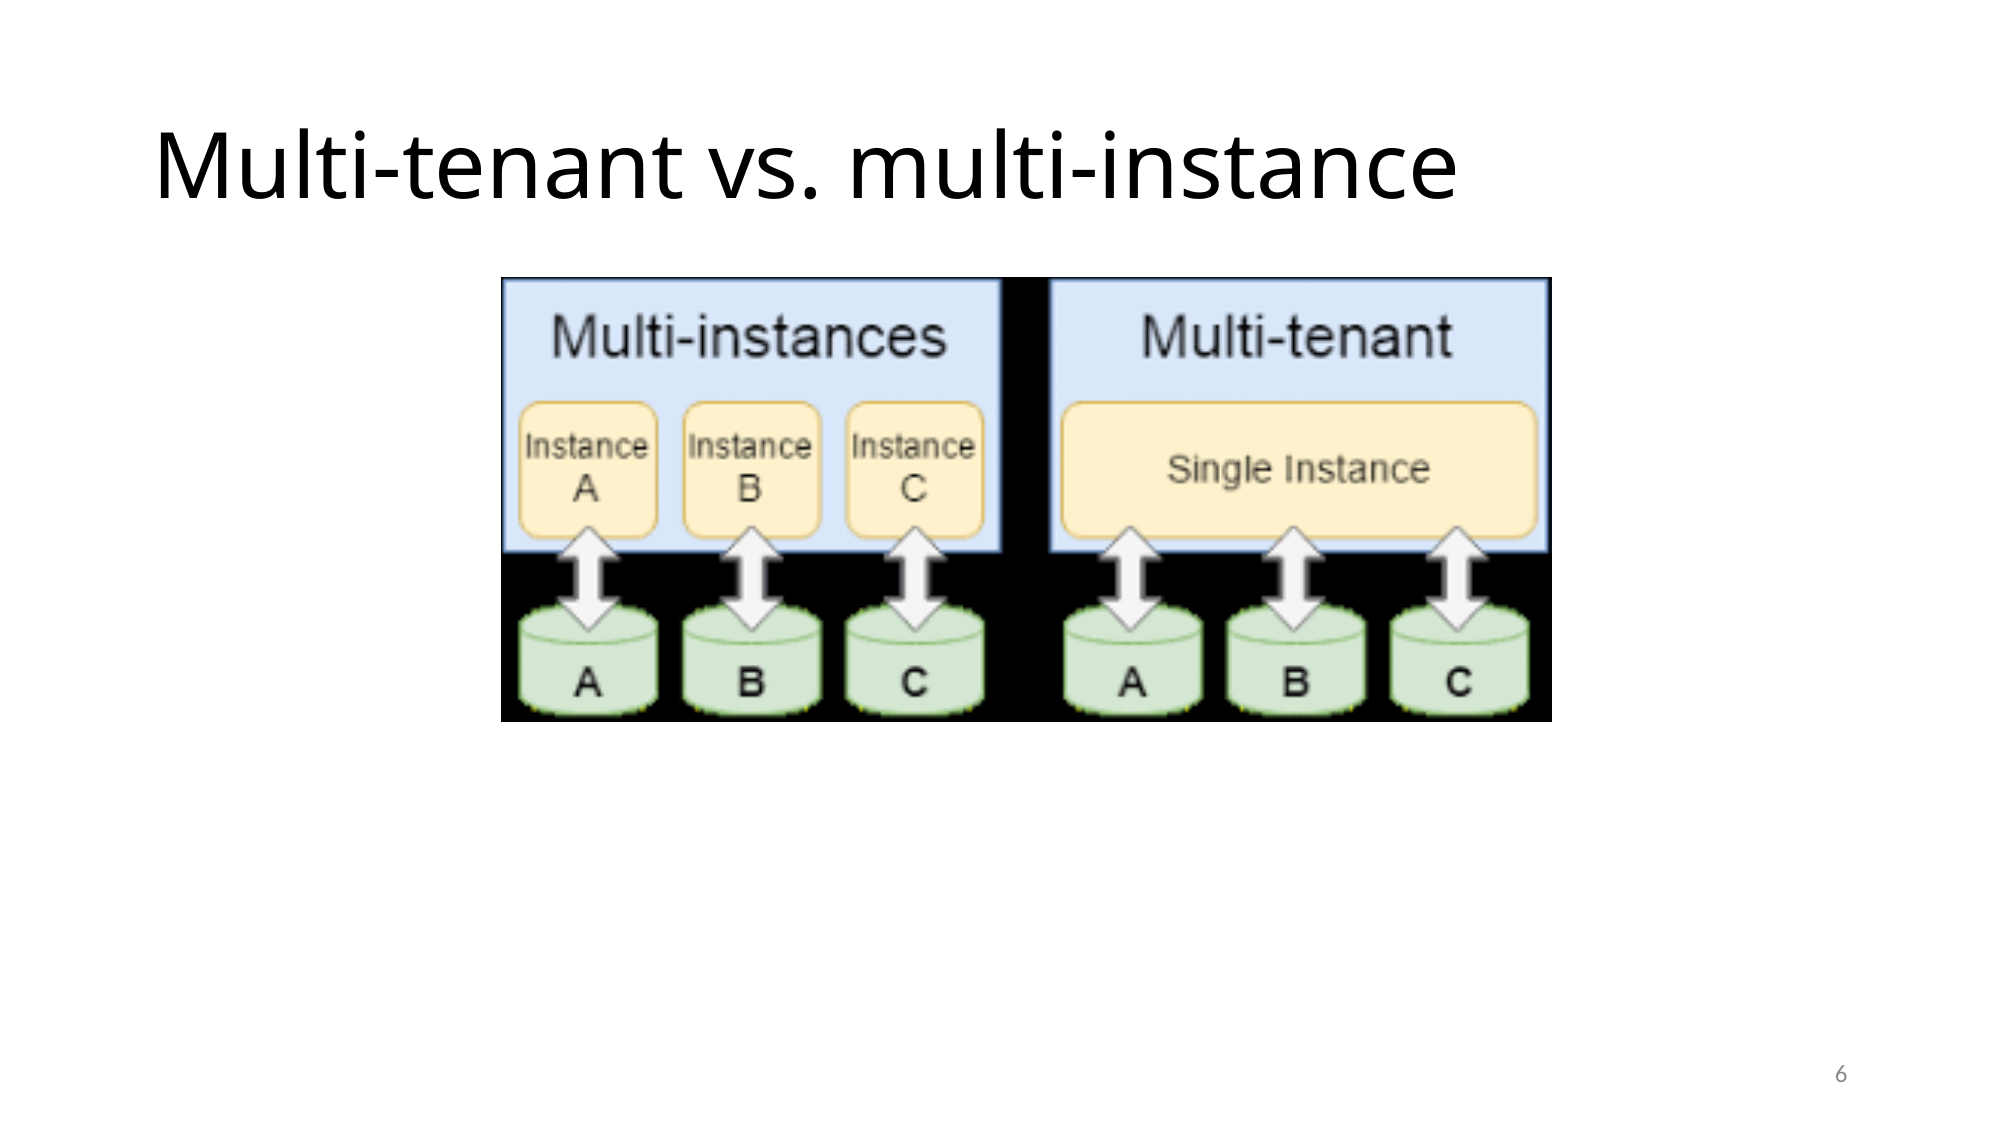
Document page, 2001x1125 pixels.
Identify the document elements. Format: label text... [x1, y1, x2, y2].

slide_number 6 [1412, 1042, 1863, 1103]
picture [501, 277, 1552, 722]
title Multi-tenant vs. multi-instance [137, 59, 1863, 278]
